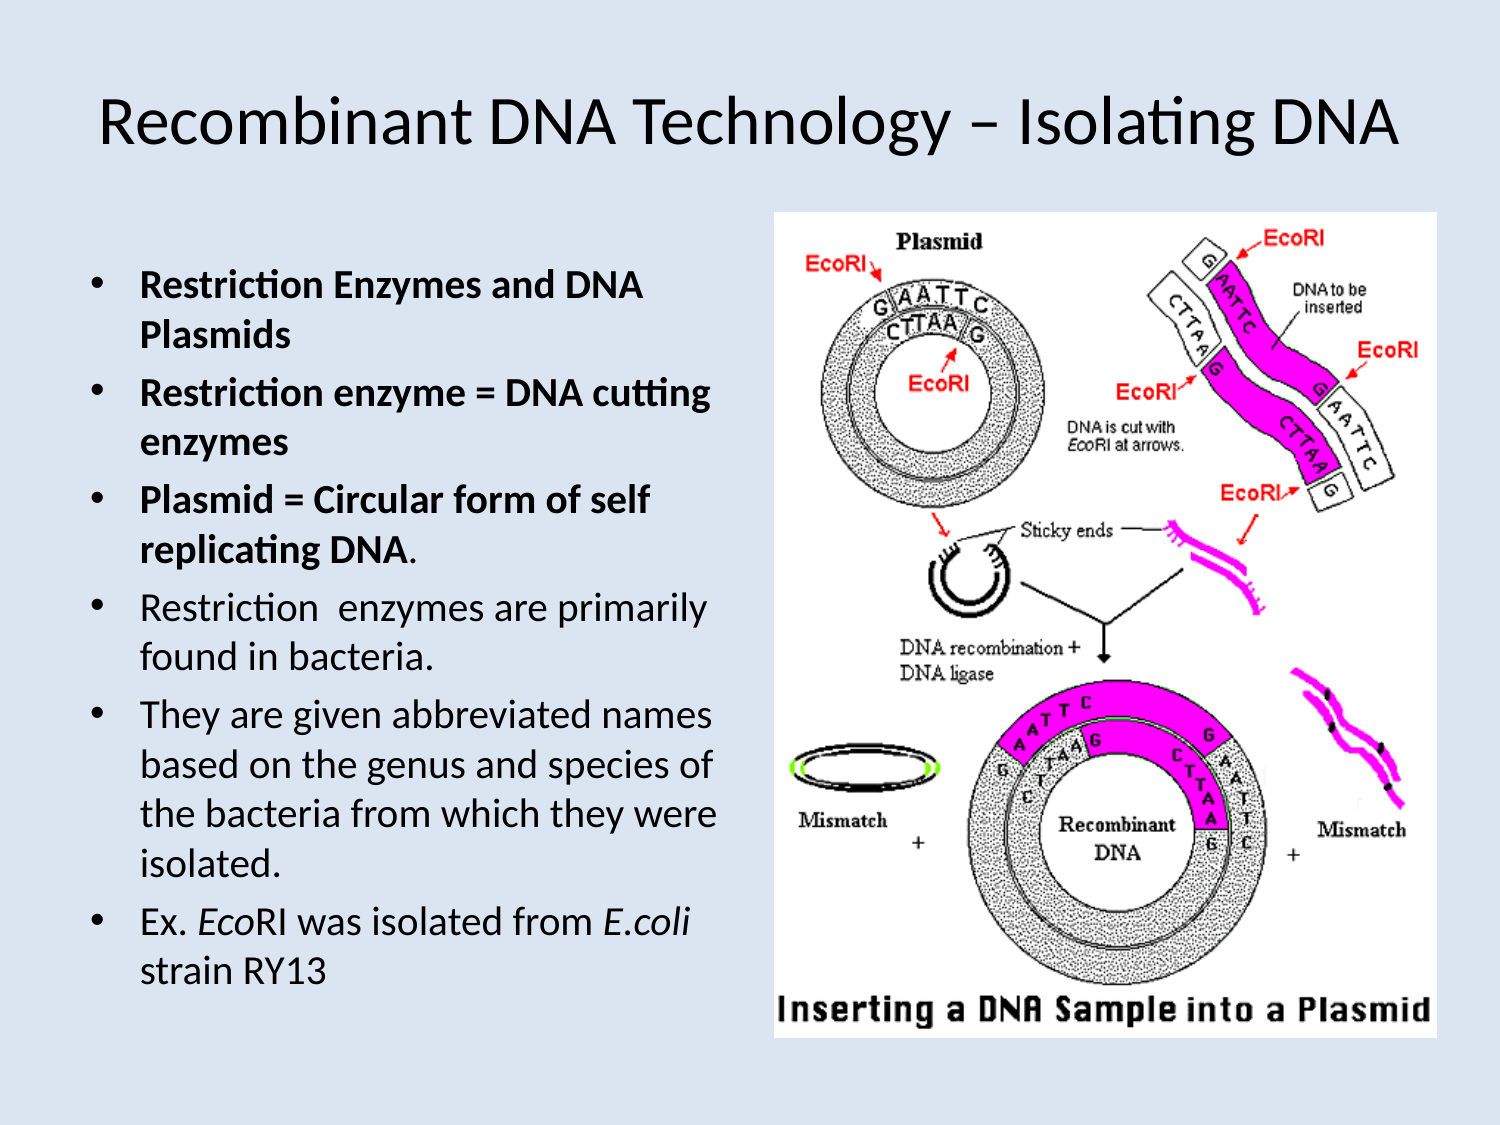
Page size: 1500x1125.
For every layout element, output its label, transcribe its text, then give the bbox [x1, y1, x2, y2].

picture [774, 212, 1437, 1038]
list Restriction Enzymes and DNA Plasmids Restriction enzyme = DNA cutting enzymes Plasmid = Circular form of self replicating DNA. Restriction enzymes are primarily found in bacteria. They are given abbreviated names based on the genus and species of the bacteria from which they were isolated. Ex. EcoRI was isolated from E.coli strain RY13 [75, 249, 763, 1005]
title Recombinant DNA Technology – Isolating DNA [75, 45, 1425, 188]
